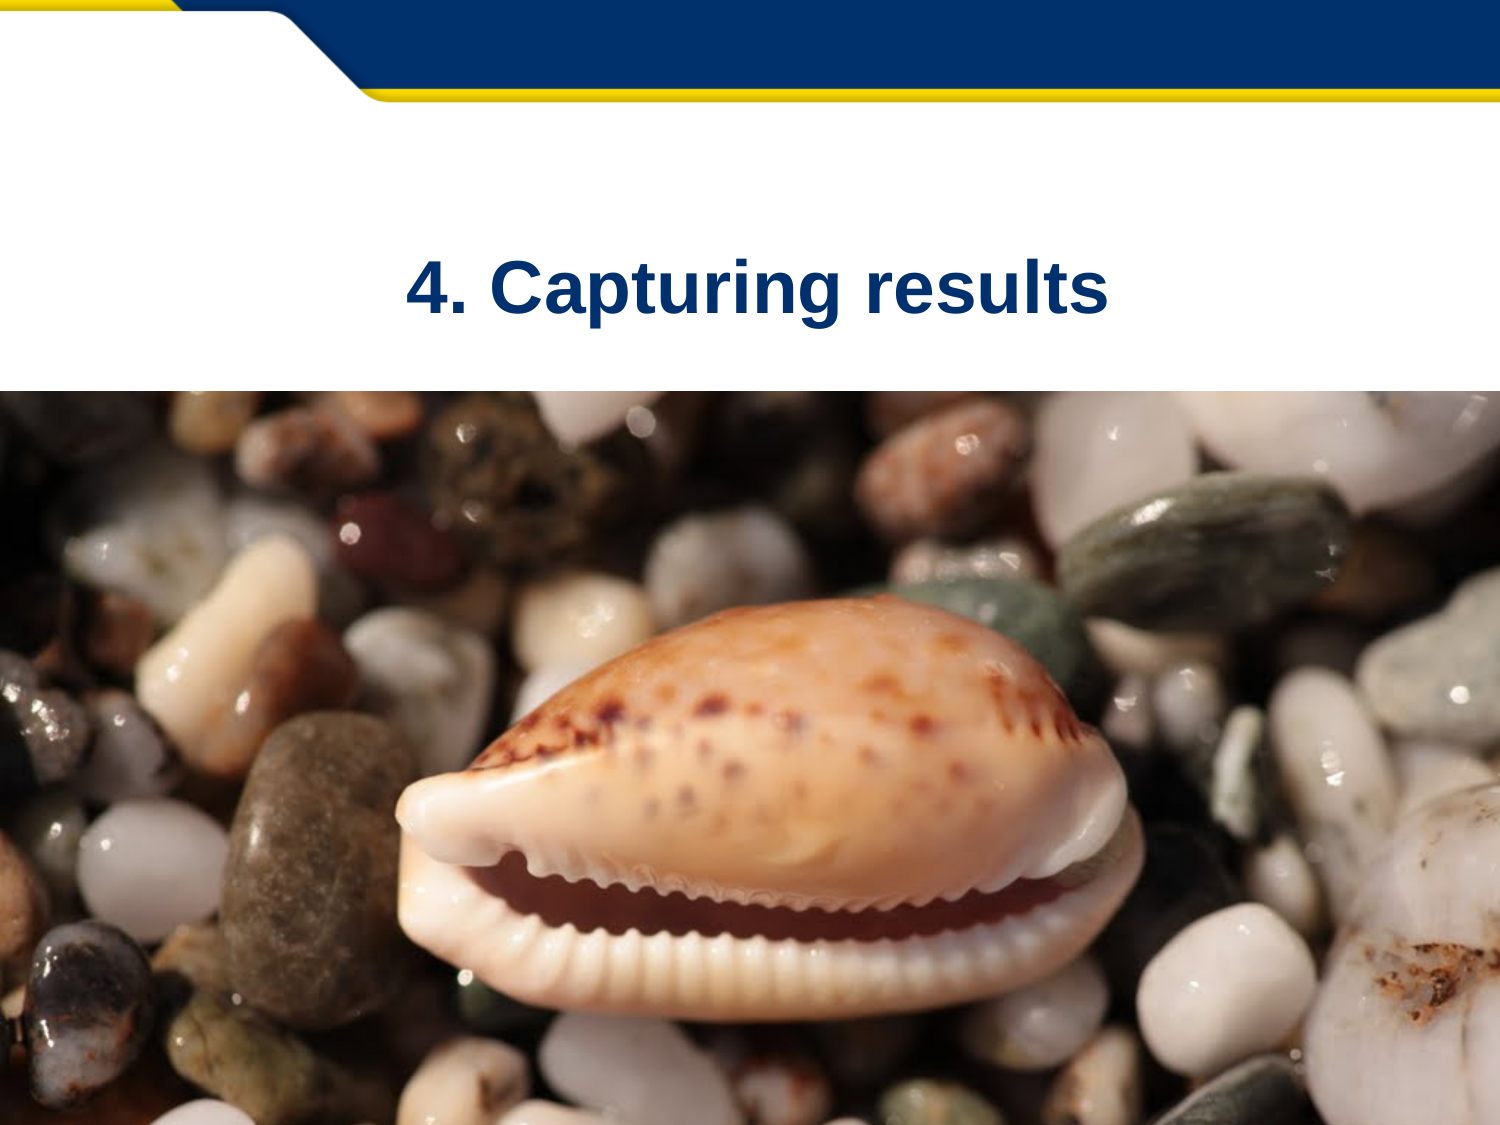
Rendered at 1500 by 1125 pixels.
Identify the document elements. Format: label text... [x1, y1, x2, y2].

text_box 4. Capturing results [194, 231, 1323, 337]
picture [0, 391, 1500, 1125]
picture [0, 0, 1500, 308]
